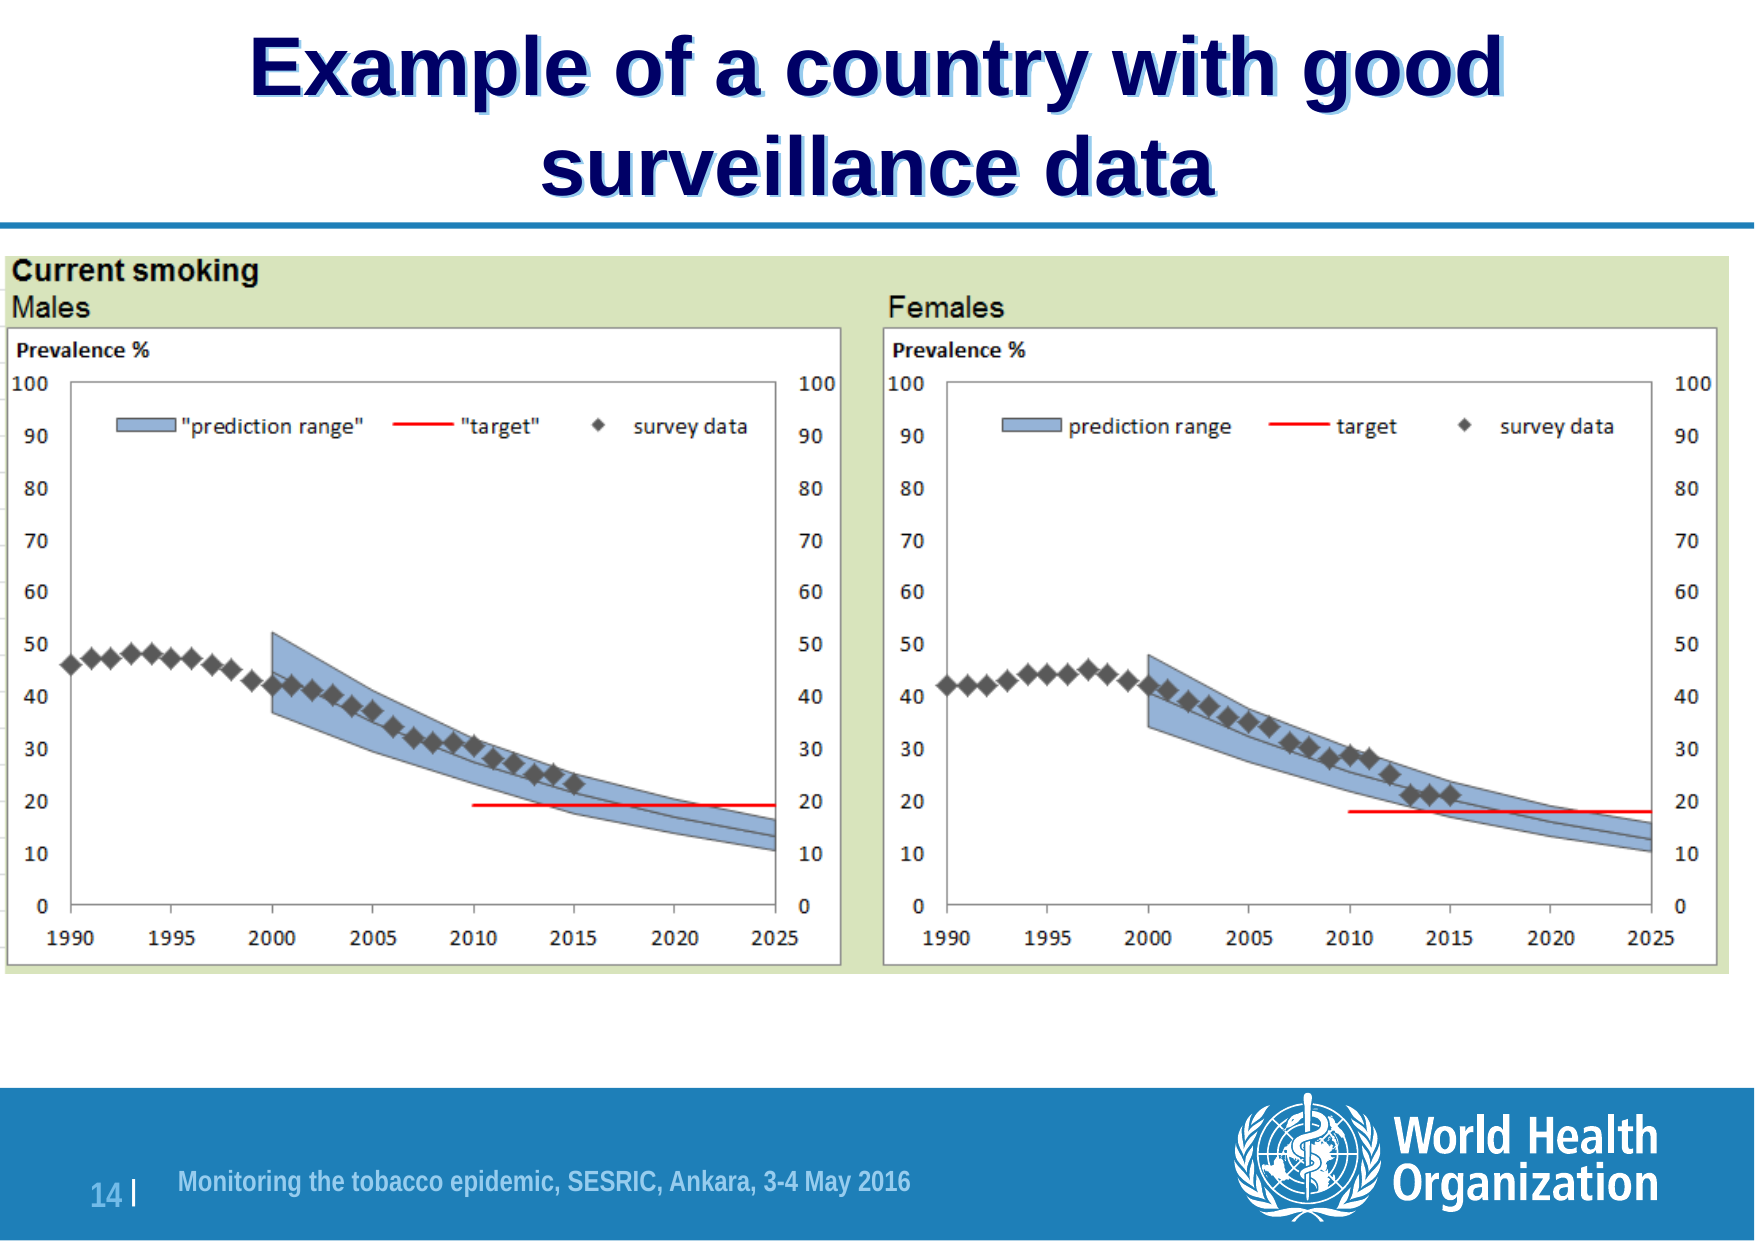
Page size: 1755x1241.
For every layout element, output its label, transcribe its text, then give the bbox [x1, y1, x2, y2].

picture [0, 256, 1729, 974]
title Example of a country with good surveillance data [0, 0, 1755, 224]
